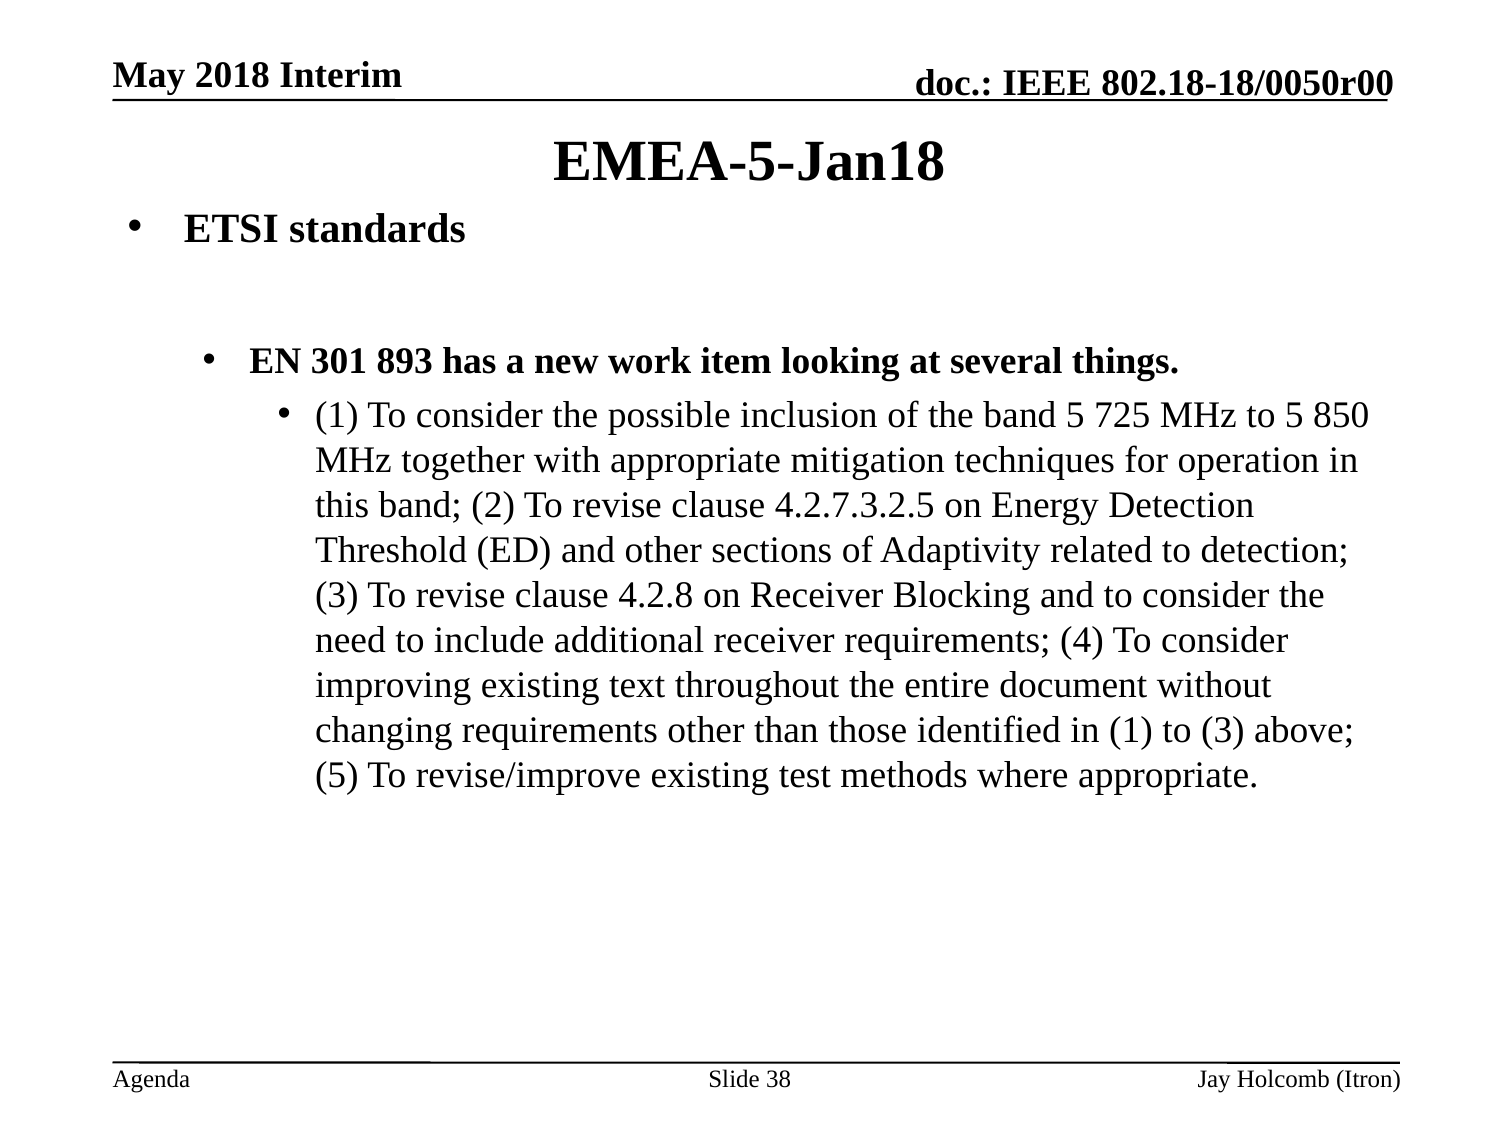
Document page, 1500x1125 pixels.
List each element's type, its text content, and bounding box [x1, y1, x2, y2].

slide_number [112, 49, 488, 95]
list ETSI standards EN 301 893 has a new work item looking at several things. (1) To consider the possible inclusion of the band 5 725 MHz to 5 850 MHz together with appropriate mitigation techniques for operation in this band; (2) To revise clause 4.2.7.3.2.5 on Energy Detection Threshold (ED) and other sections of Adaptivity related to detection; (3) To revise clause 4.2.8 on Receiver Blocking and to consider the need to include additional receiver requirements; (4) To consider improving existing text throughout the entire document without changing requirements other than those identified in (1) to (3) above; (5) To revise/improve existing test methods where appropriate. [112, 192, 1413, 944]
footer Jay Holcomb (Itron) [878, 1061, 1402, 1093]
title EMEA-5-Jan18 [112, 100, 1388, 192]
slide_number Slide 38 [699, 1061, 800, 1123]
